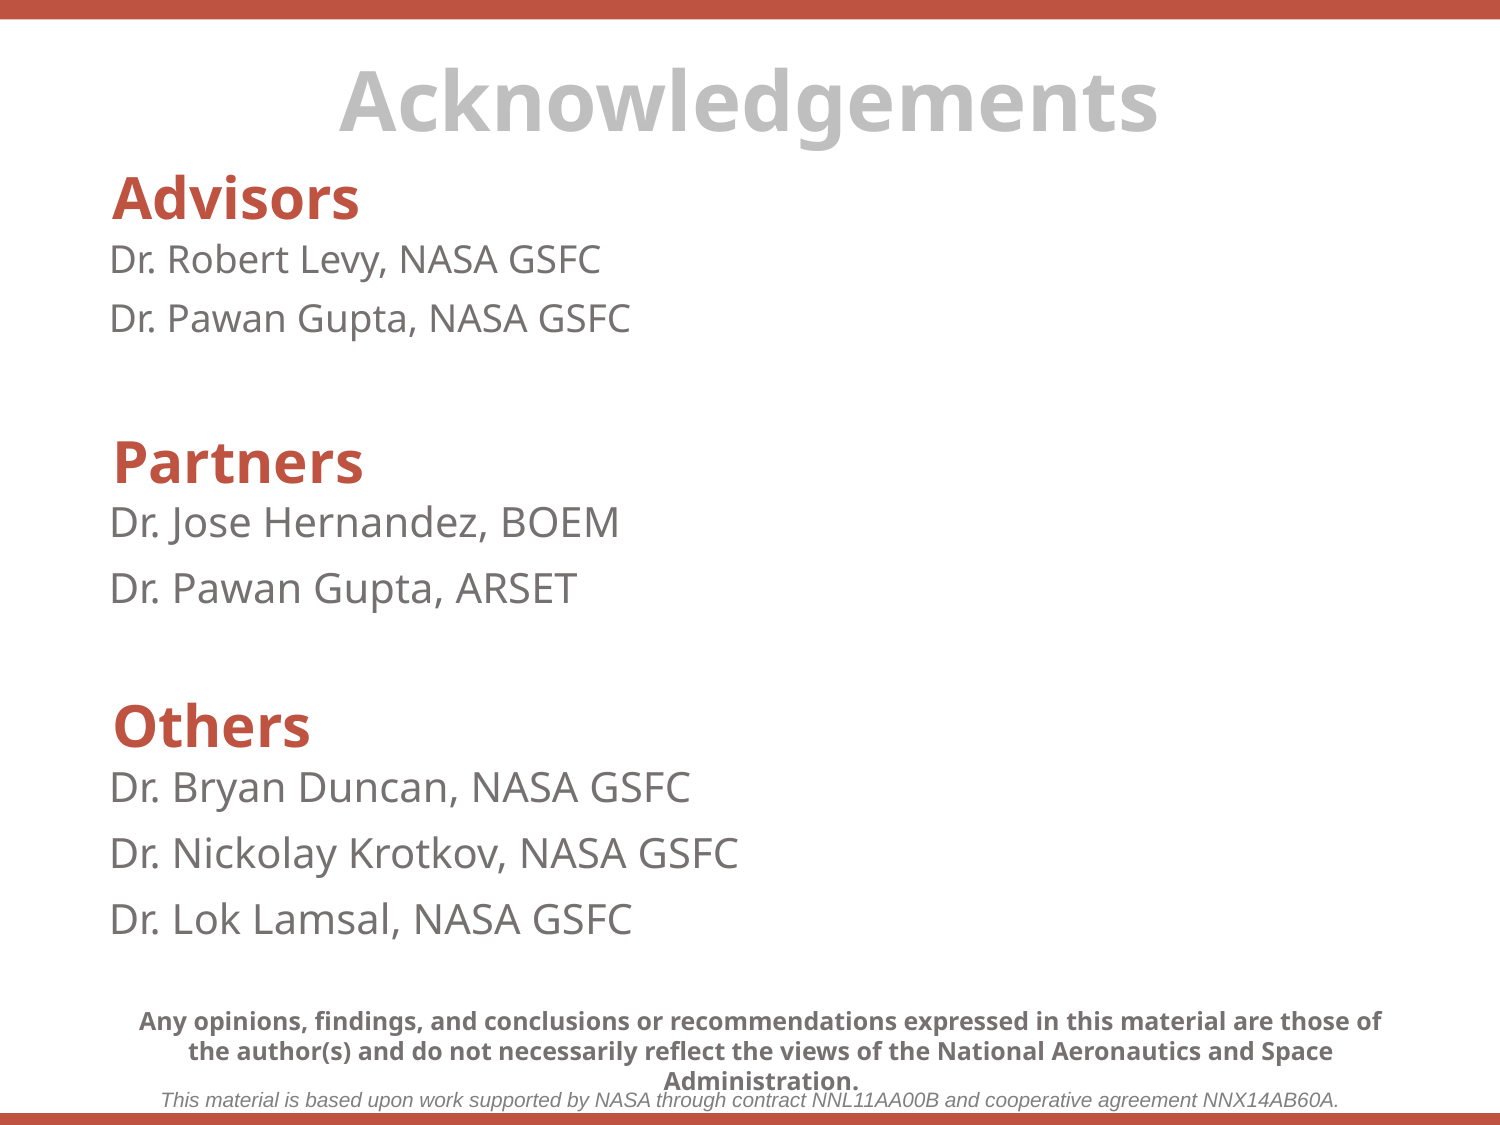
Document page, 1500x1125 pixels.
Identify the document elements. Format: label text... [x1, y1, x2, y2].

text_box Others [97, 681, 521, 767]
text_box Advisors [97, 154, 521, 239]
list Dr. Bryan Duncan, NASA GSFC Dr. Nickolay Krotkov, NASA GSFC Dr. Lok Lamsal, NASA GSFC [93, 759, 1415, 960]
list Dr. Robert Levy, NASA GSFC Dr. Pawan Gupta, NASA GSFC [93, 233, 1415, 349]
text_box Partners [97, 417, 521, 503]
list Dr. Jose Hernandez, BOEM Dr. Pawan Gupta, ARSET [93, 494, 1415, 610]
